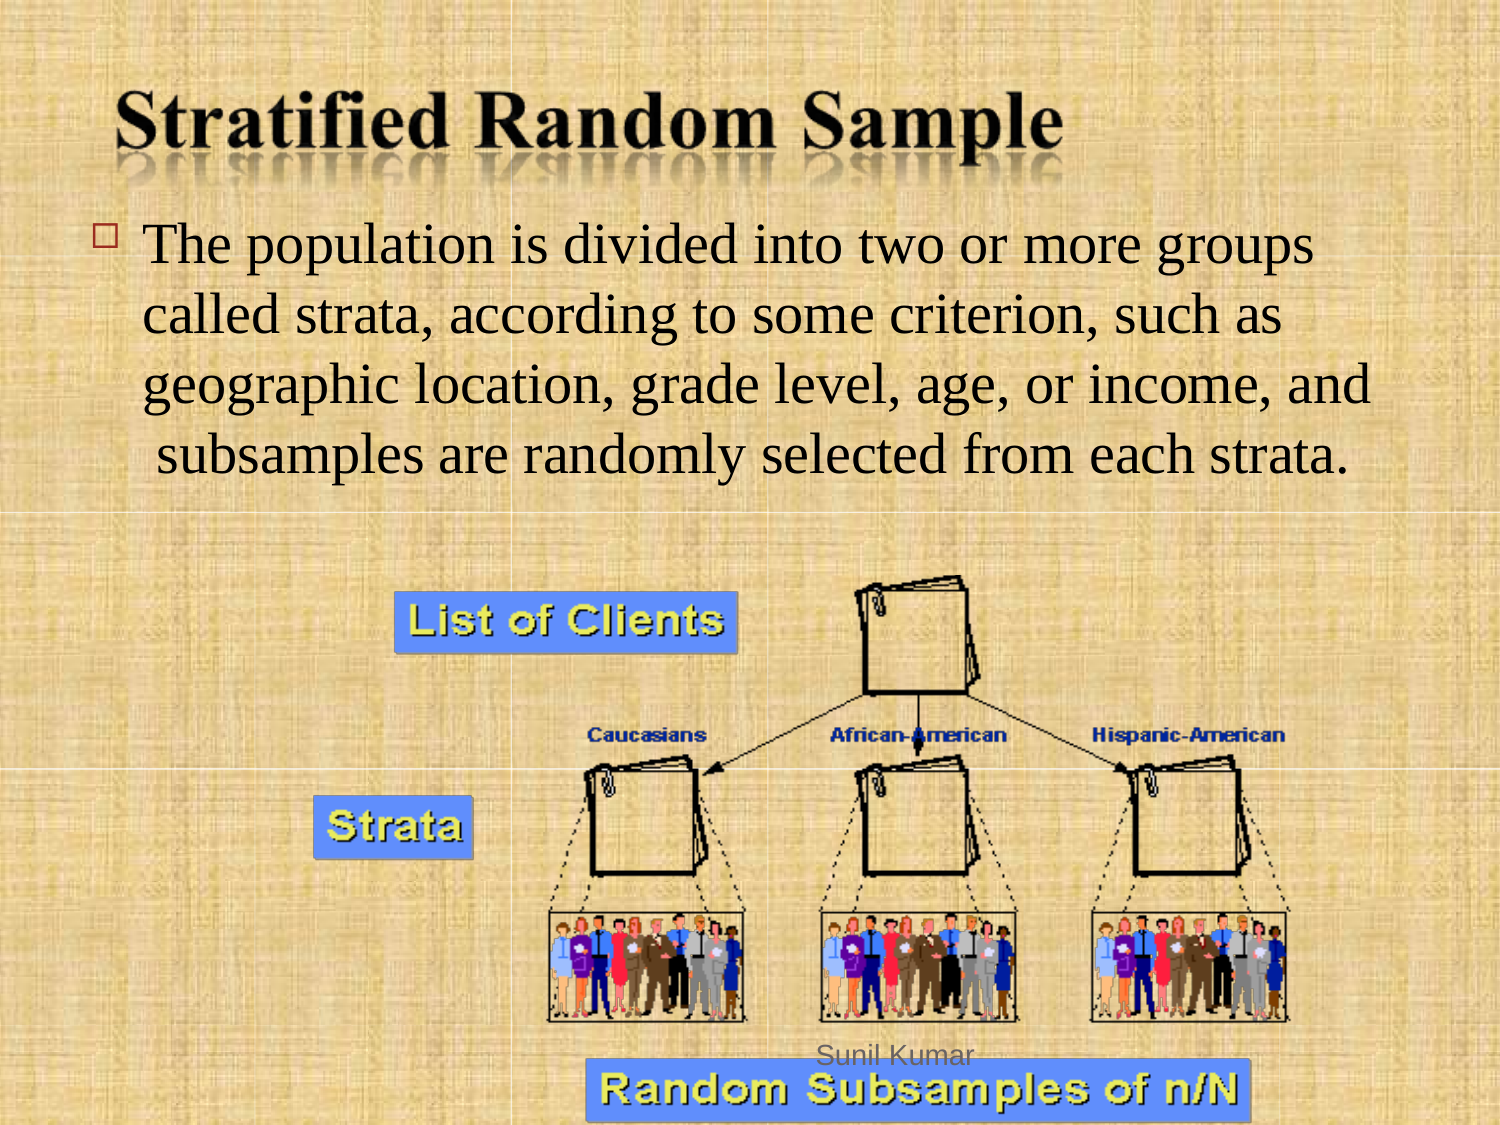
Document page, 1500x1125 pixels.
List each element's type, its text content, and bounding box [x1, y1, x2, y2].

text_box The population is divided into two or more groups called strata, according to some criterion, such as geographic location, grade level, age, or income, and subsamples are randomly selected from each strata. [87, 203, 1379, 486]
footer Sunil Kumar [813, 1037, 977, 1125]
text_box [59, 38, 1119, 264]
picture [0, 0, 1500, 1125]
text_box [312, 575, 1299, 1125]
